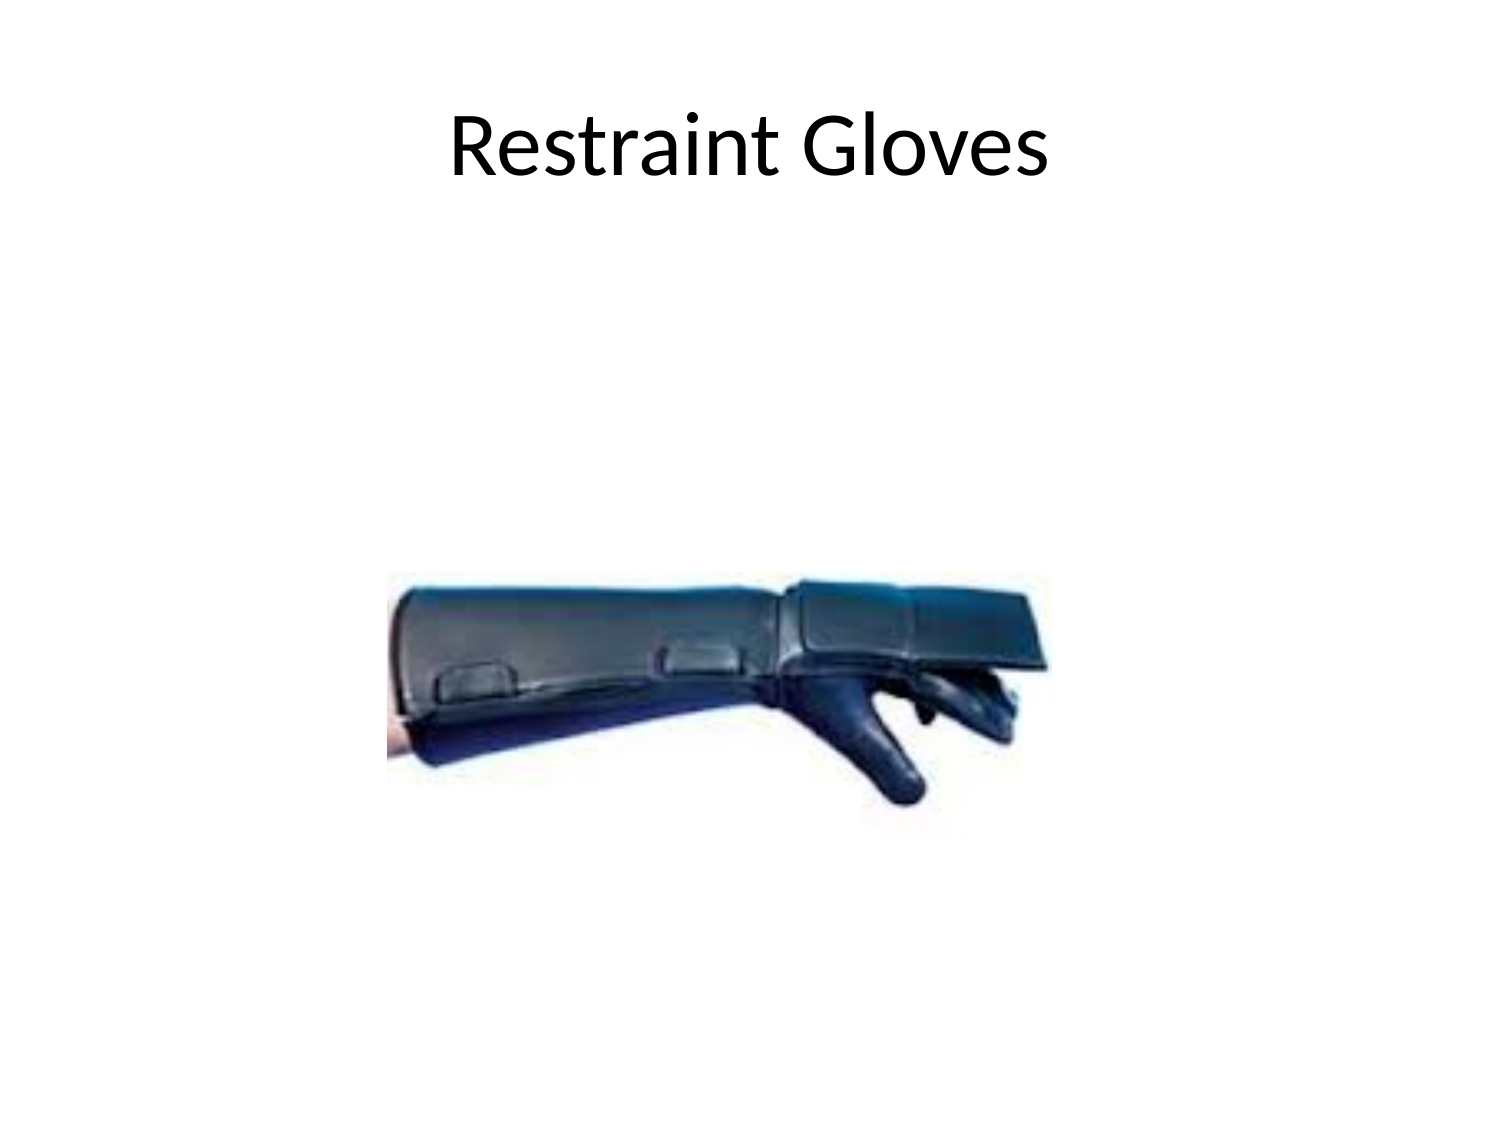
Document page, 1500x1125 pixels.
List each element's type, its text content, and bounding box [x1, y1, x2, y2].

title Restraint Gloves [75, 45, 1425, 233]
picture [387, 362, 1052, 1027]
